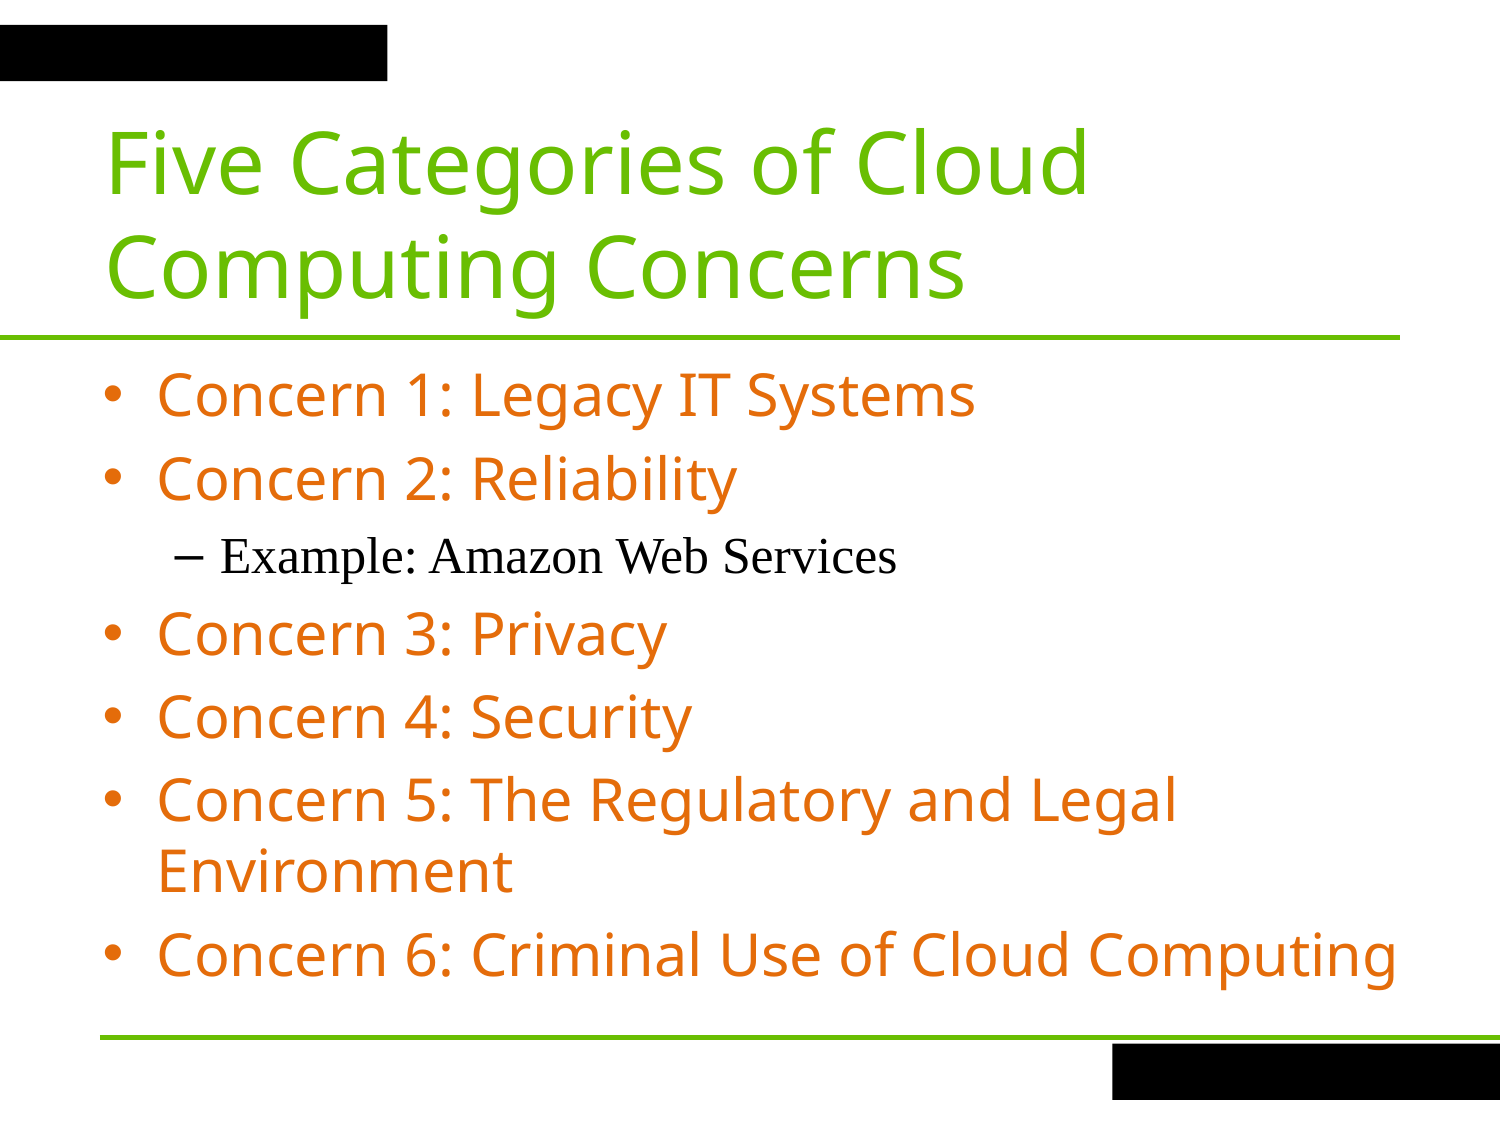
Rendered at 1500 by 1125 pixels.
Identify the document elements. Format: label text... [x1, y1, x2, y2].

list Concern 1: Legacy IT Systems Concern 2: Reliability Example: Amazon Web Services Concern 3: Privacy Concern 4: Security Concern 5: The Regulatory and Legal Environment Concern 6: Criminal Use of Cloud Computing [87, 350, 1425, 1013]
subtitle Five Categories of Cloud Computing Concerns [89, 99, 1413, 325]
